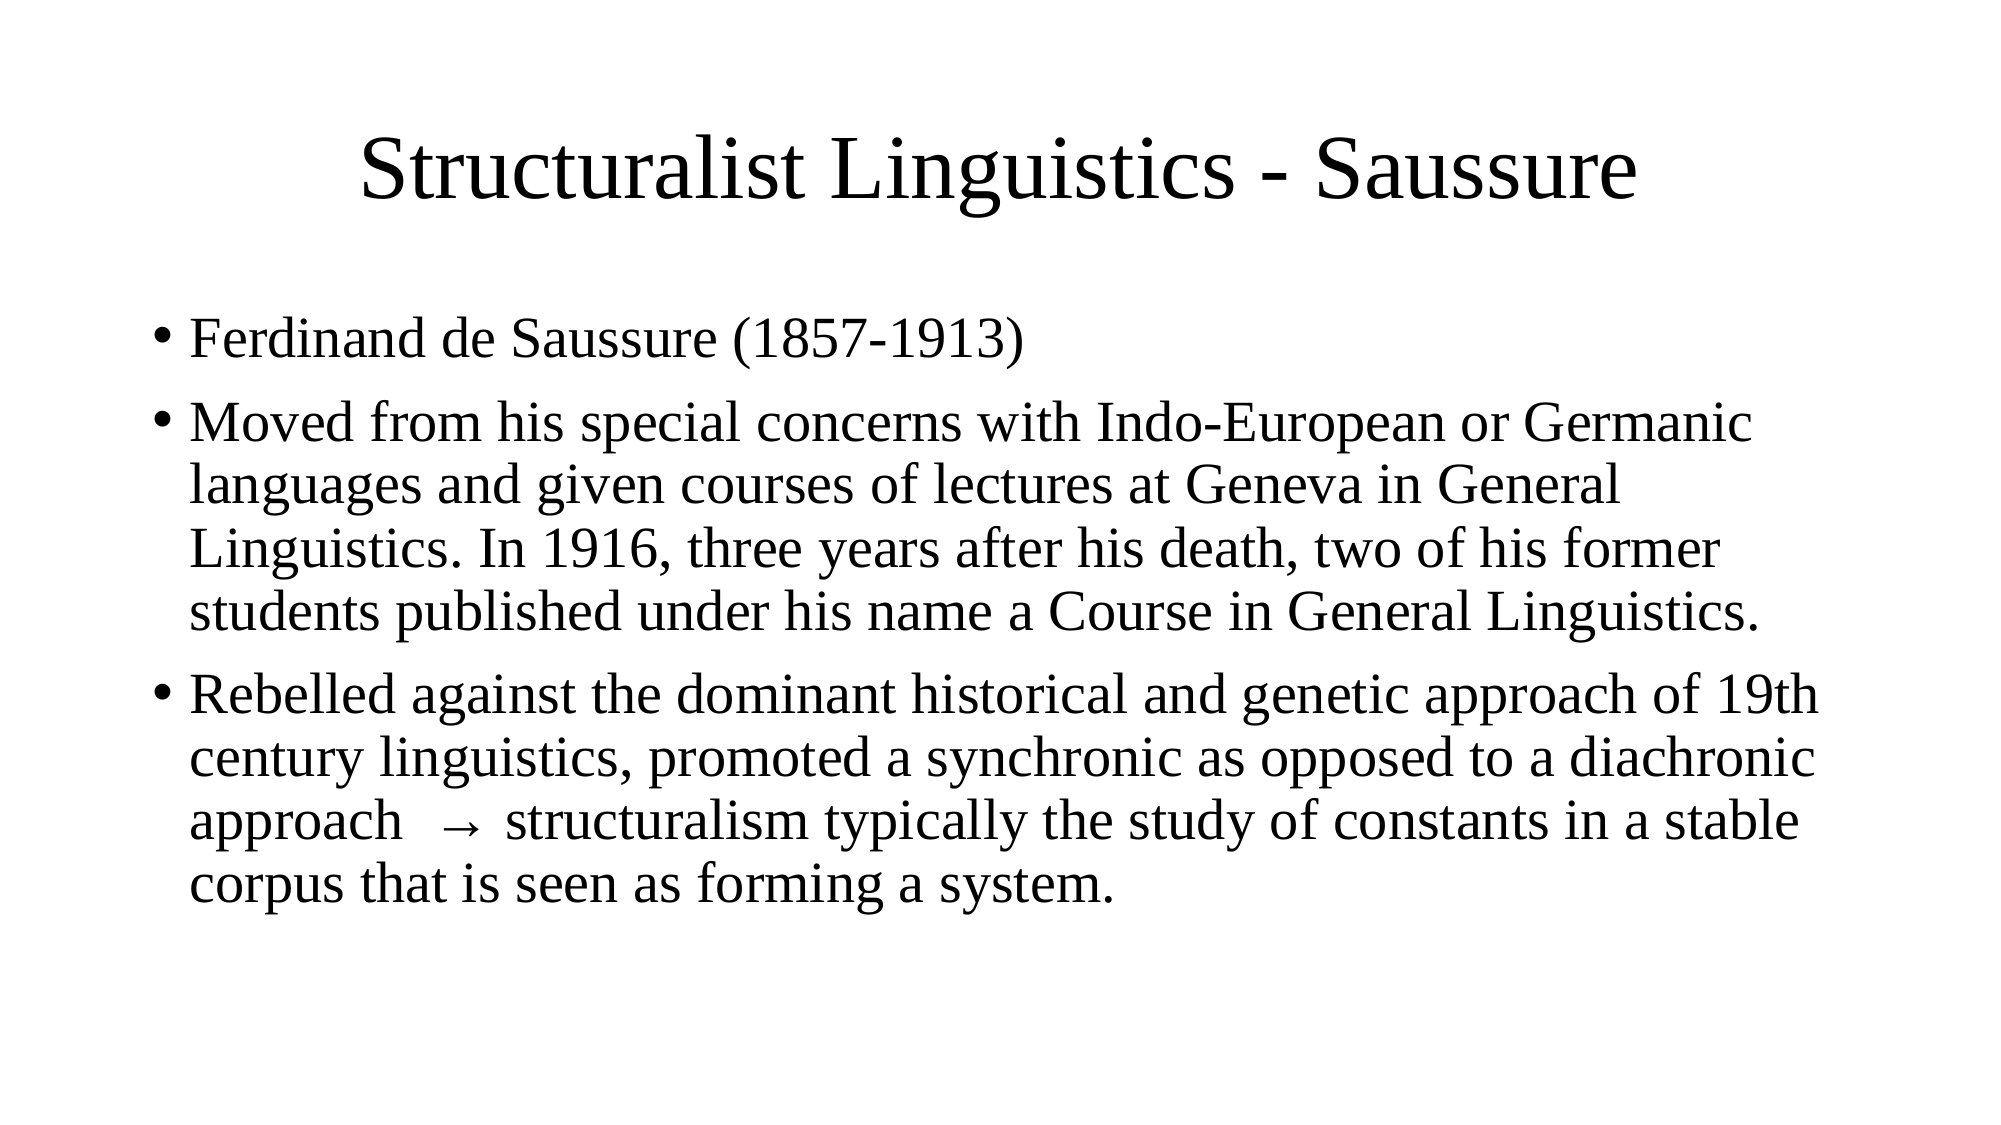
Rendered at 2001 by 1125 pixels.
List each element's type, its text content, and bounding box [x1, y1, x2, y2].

title Structuralist Linguistics - Saussure [137, 59, 1863, 278]
list Ferdinand de Saussure (1857-1913) Moved from his special concerns with Indo-European or Germanic languages and given courses of lectures at Geneva in General Linguistics. In 1916, three years after his death, two of his former students published under his name a Course in General Linguistics. Rebelled against the dominant historical and genetic approach of 19th century linguistics, promoted a synchronic as opposed to a diachronic approach → structuralism typically the study of constants in a stable corpus that is seen as forming a system. [137, 299, 1863, 1014]
